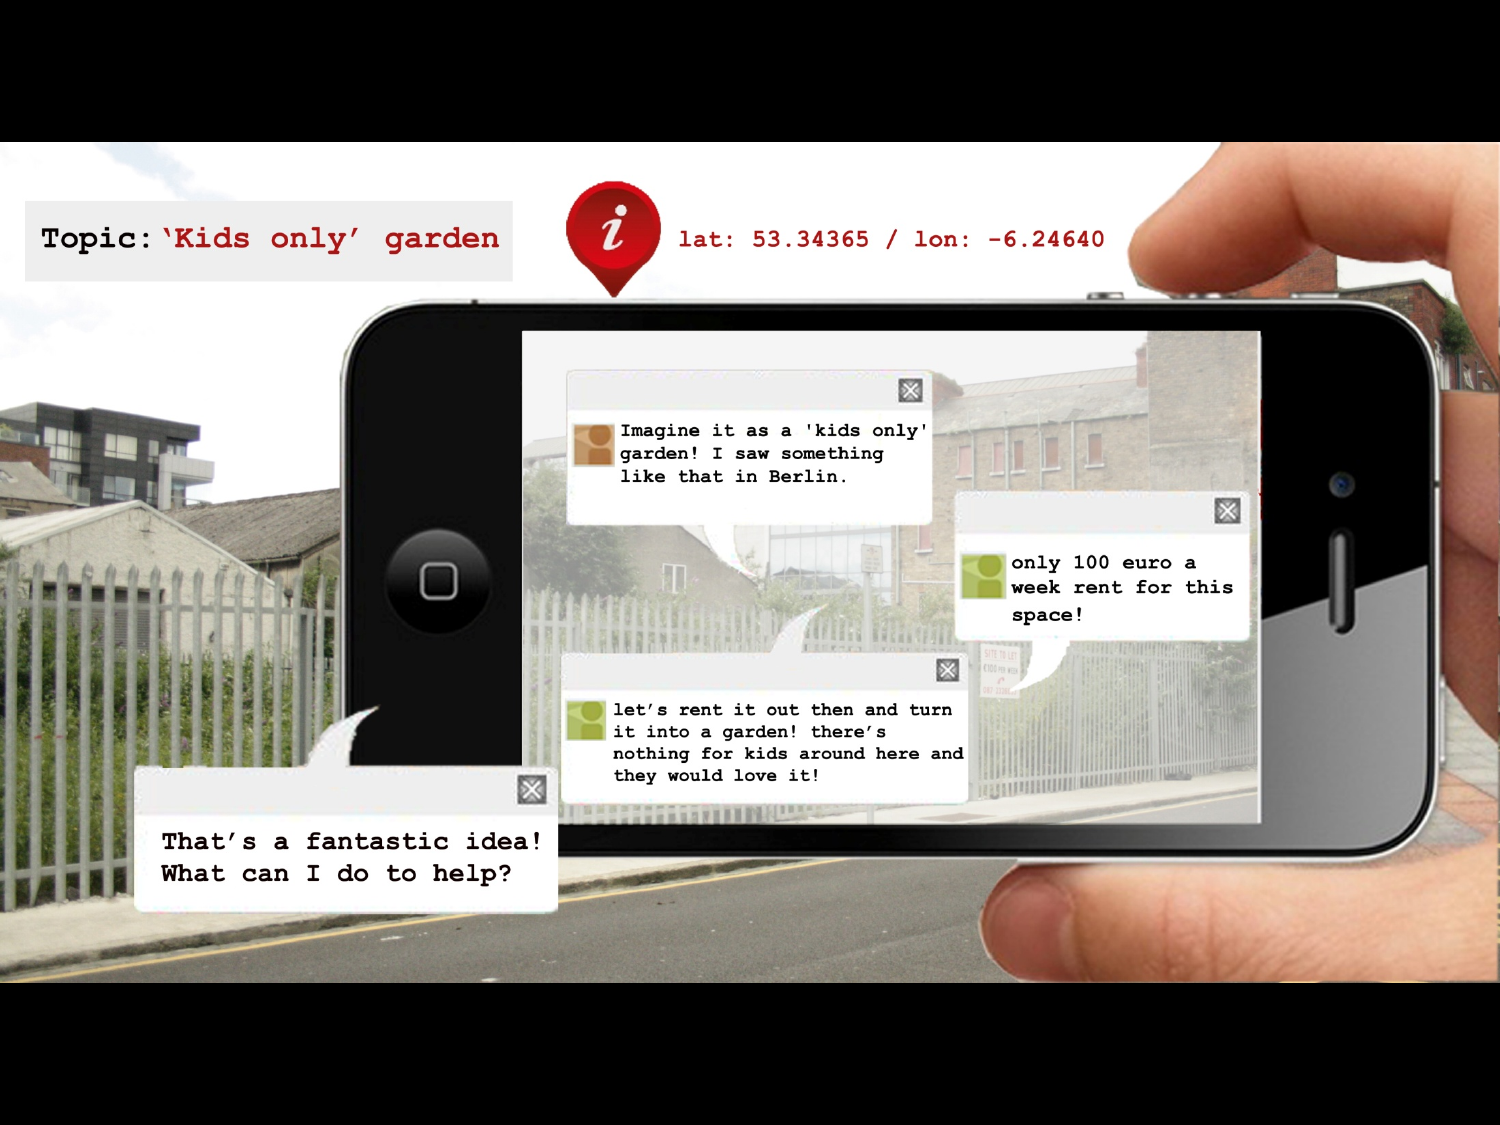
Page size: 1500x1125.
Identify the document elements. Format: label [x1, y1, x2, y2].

picture [0, 142, 1500, 983]
